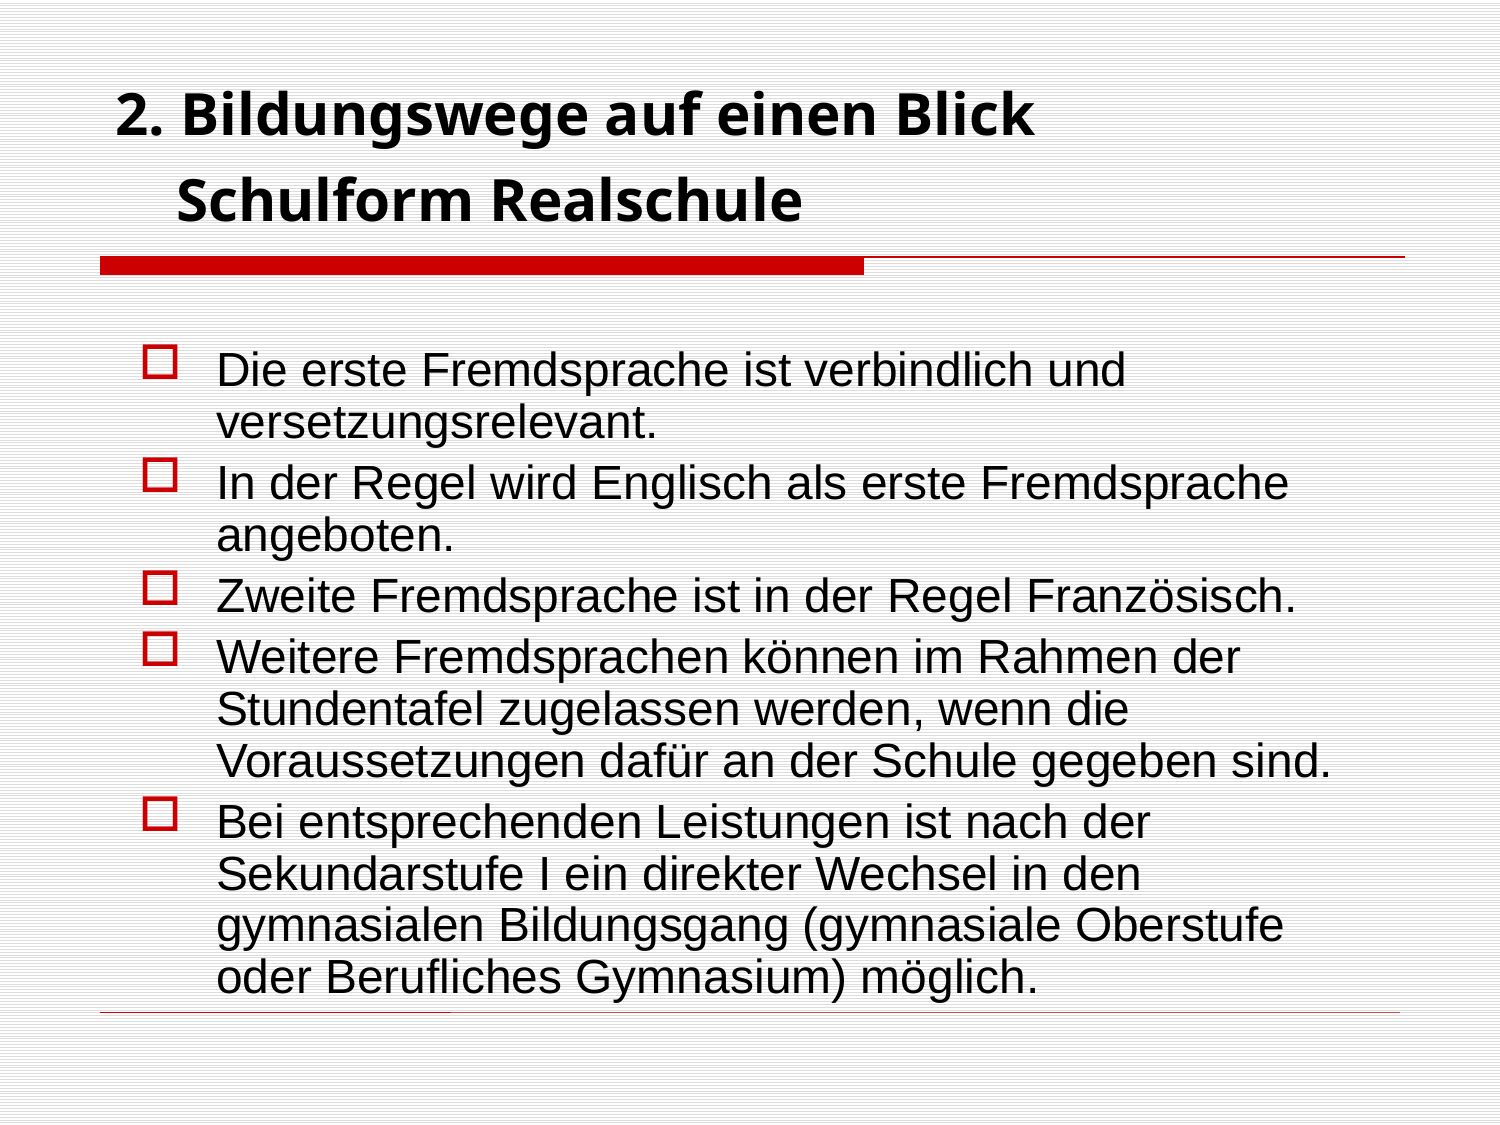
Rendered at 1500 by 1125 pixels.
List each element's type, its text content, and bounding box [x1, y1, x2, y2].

title 2. Bildungswege auf einen Blick Schulform Realschule [100, 18, 1377, 245]
list Die erste Fremdsprache ist verbindlich und versetzungsrelevant. In der Regel wird Englisch als erste Fremdsprache angeboten. Zweite Fremdsprache ist in der Regel Französisch. Weitere Fremdsprachen können im Rahmen der Stundentafel zugelassen werden, wenn die Voraussetzungen dafür an der Schule gegeben sind. Bei entsprechenden Leistungen ist nach der Sekundarstufe I ein direkter Wechsel in den gymnasialen Bildungsgang (gymnasiale Oberstufe oder Berufliches Gymnasium) möglich. [123, 337, 1375, 1028]
